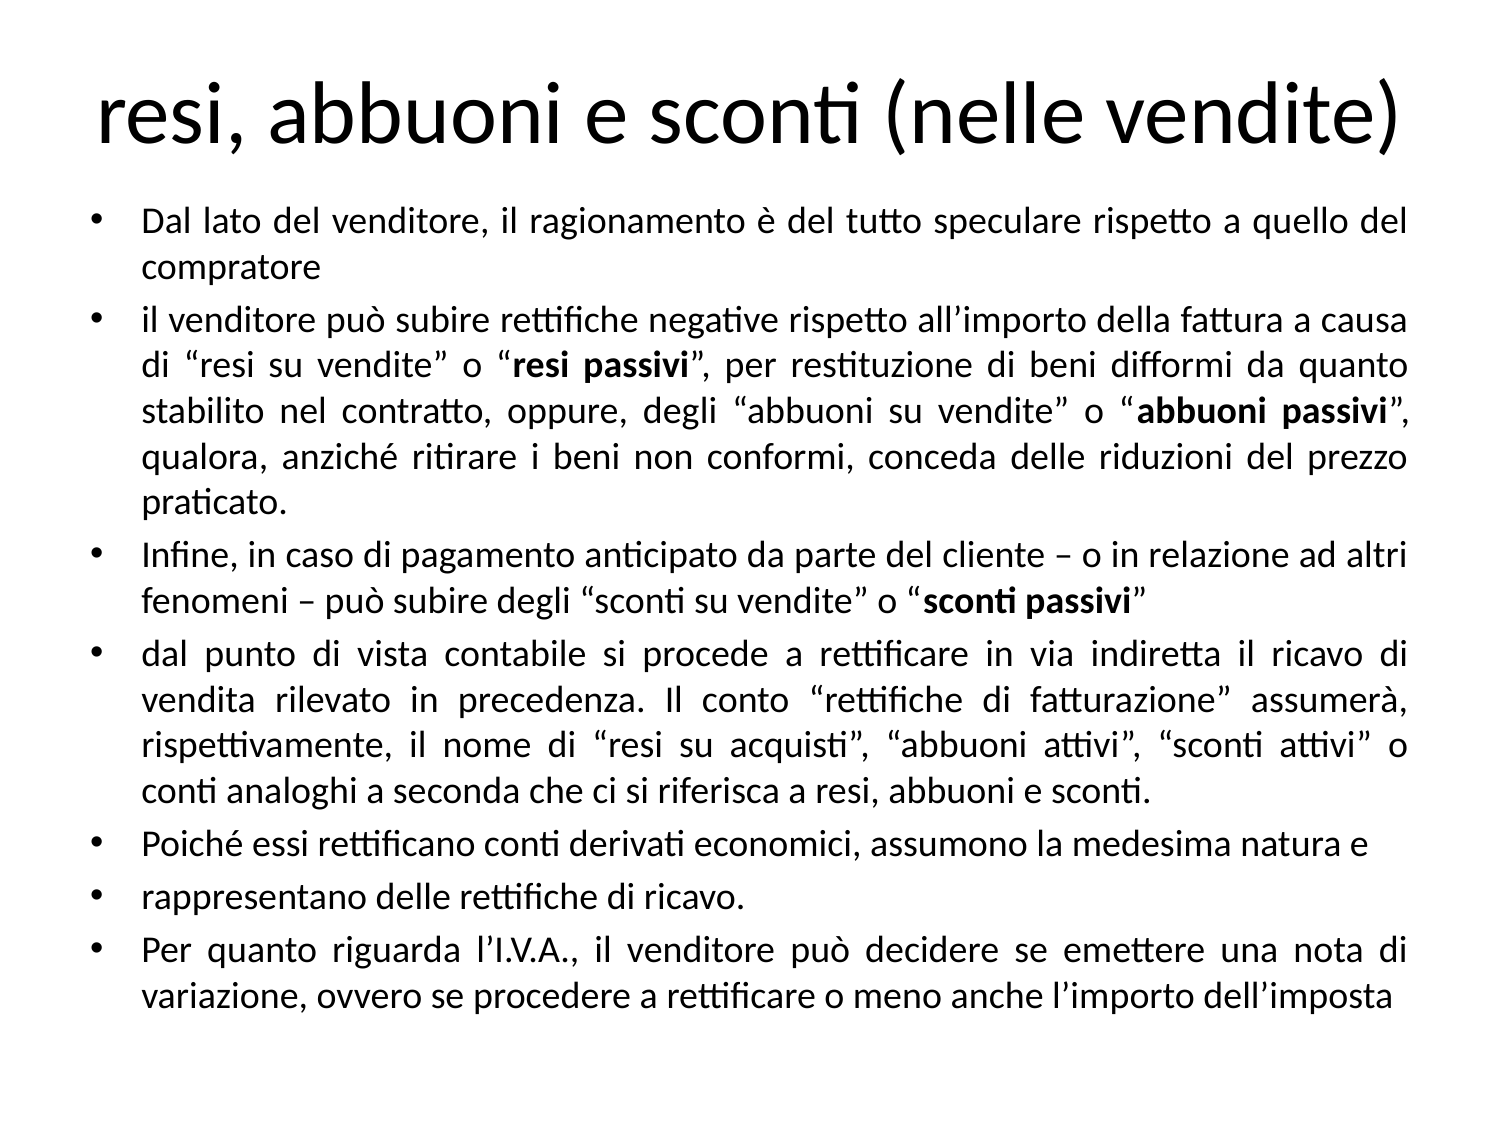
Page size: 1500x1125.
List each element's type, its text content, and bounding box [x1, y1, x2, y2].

title resi, abbuoni e sconti (nelle vendite) [75, 45, 1425, 170]
list Dal lato del venditore, il ragionamento è del tutto speculare rispetto a quello del compratore il venditore può subire rettifiche negative rispetto all’importo della fattura a causa di “resi su vendite” o “resi passivi”, per restituzione di beni difformi da quanto stabilito nel contratto, oppure, degli “abbuoni su vendite” o “abbuoni passivi”, qualora, anziché ritirare i beni non conformi, conceda delle riduzioni del prezzo praticato. Infine, in caso di pagamento anticipato da parte del cliente – o in relazione ad altri fenomeni – può subire degli “sconti su vendite” o “sconti passivi” dal punto di vista contabile si procede a rettificare in via indiretta il ricavo di vendita rilevato in precedenza. Il conto “rettifiche di fatturazione” assumerà, rispettivamente, il nome di “resi su acquisti”, “abbuoni attivi”, “sconti attivi” o conti analoghi a seconda che ci si riferisca a resi, abbuoni e sconti. Poiché essi rettificano conti derivati economici, assumono la medesima natura e rappresentano delle rettifiche di ricavo. Per quanto riguarda l’I.V.A., il venditore può decidere se emettere una nota di variazione, ovvero se procedere a rettificare o meno anche l’importo dell’imposta [75, 188, 1425, 1072]
